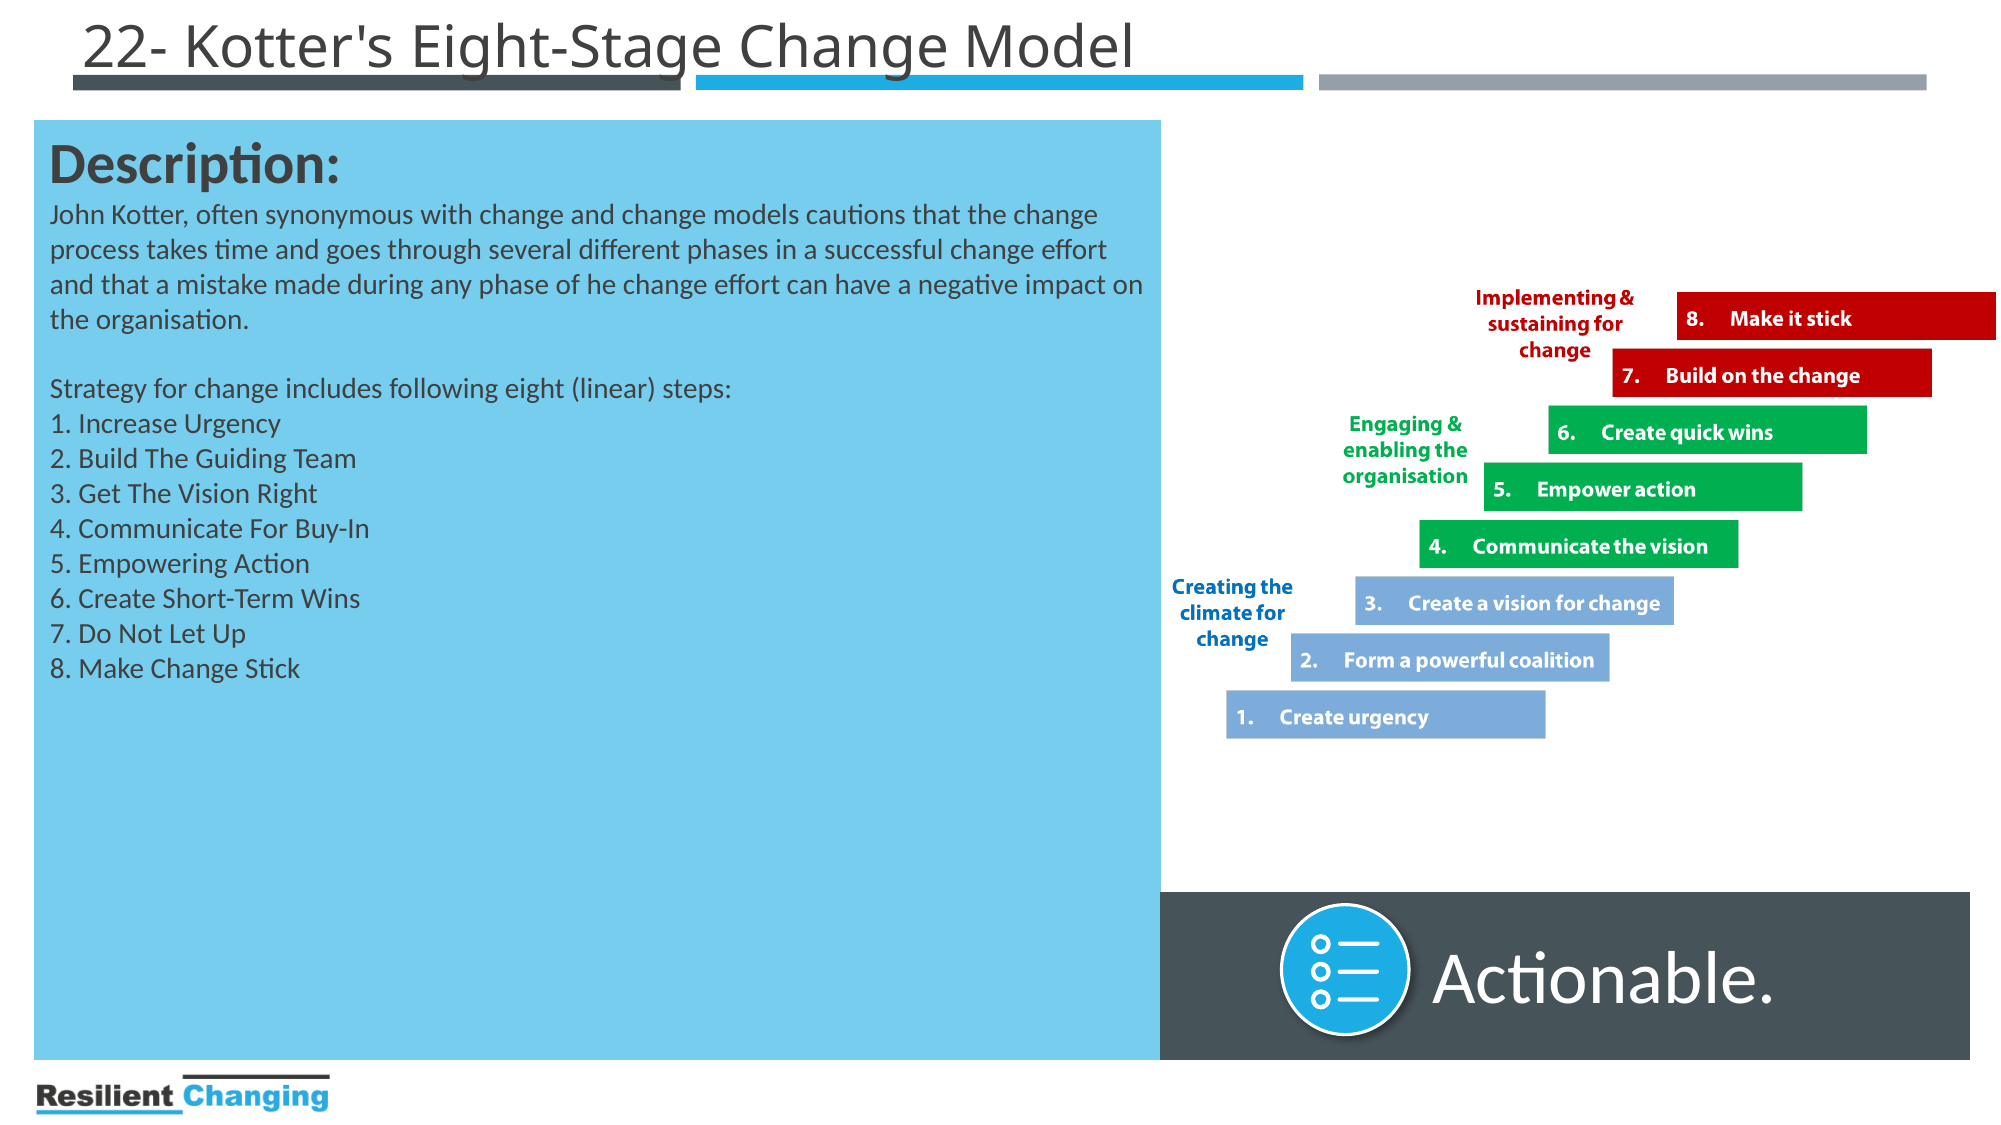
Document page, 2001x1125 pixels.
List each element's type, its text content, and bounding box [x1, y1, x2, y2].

picture [34, 817, 1970, 1060]
picture [34, 1067, 330, 1121]
title 22- Kotter's Eight-Stage Change Model [67, 0, 1878, 87]
text_box Description: John Kotter, often synonymous with change and change models cautions that the change process takes time and goes through several different phases in a successful change effort and that a mistake made during any phase of he change effort can have a negative impact on the organisation. Strategy for change includes following eight (linear) steps: 1. Increase Urgency 2. Build The Guiding Team 3. Get The Vision Right 4. Communicate For Buy-In 5. Empowering Action 6. Create Short-Term Wins 7. Do Not Let Up 8. Make Change Stick [34, 117, 1161, 817]
picture [1155, 277, 1996, 744]
